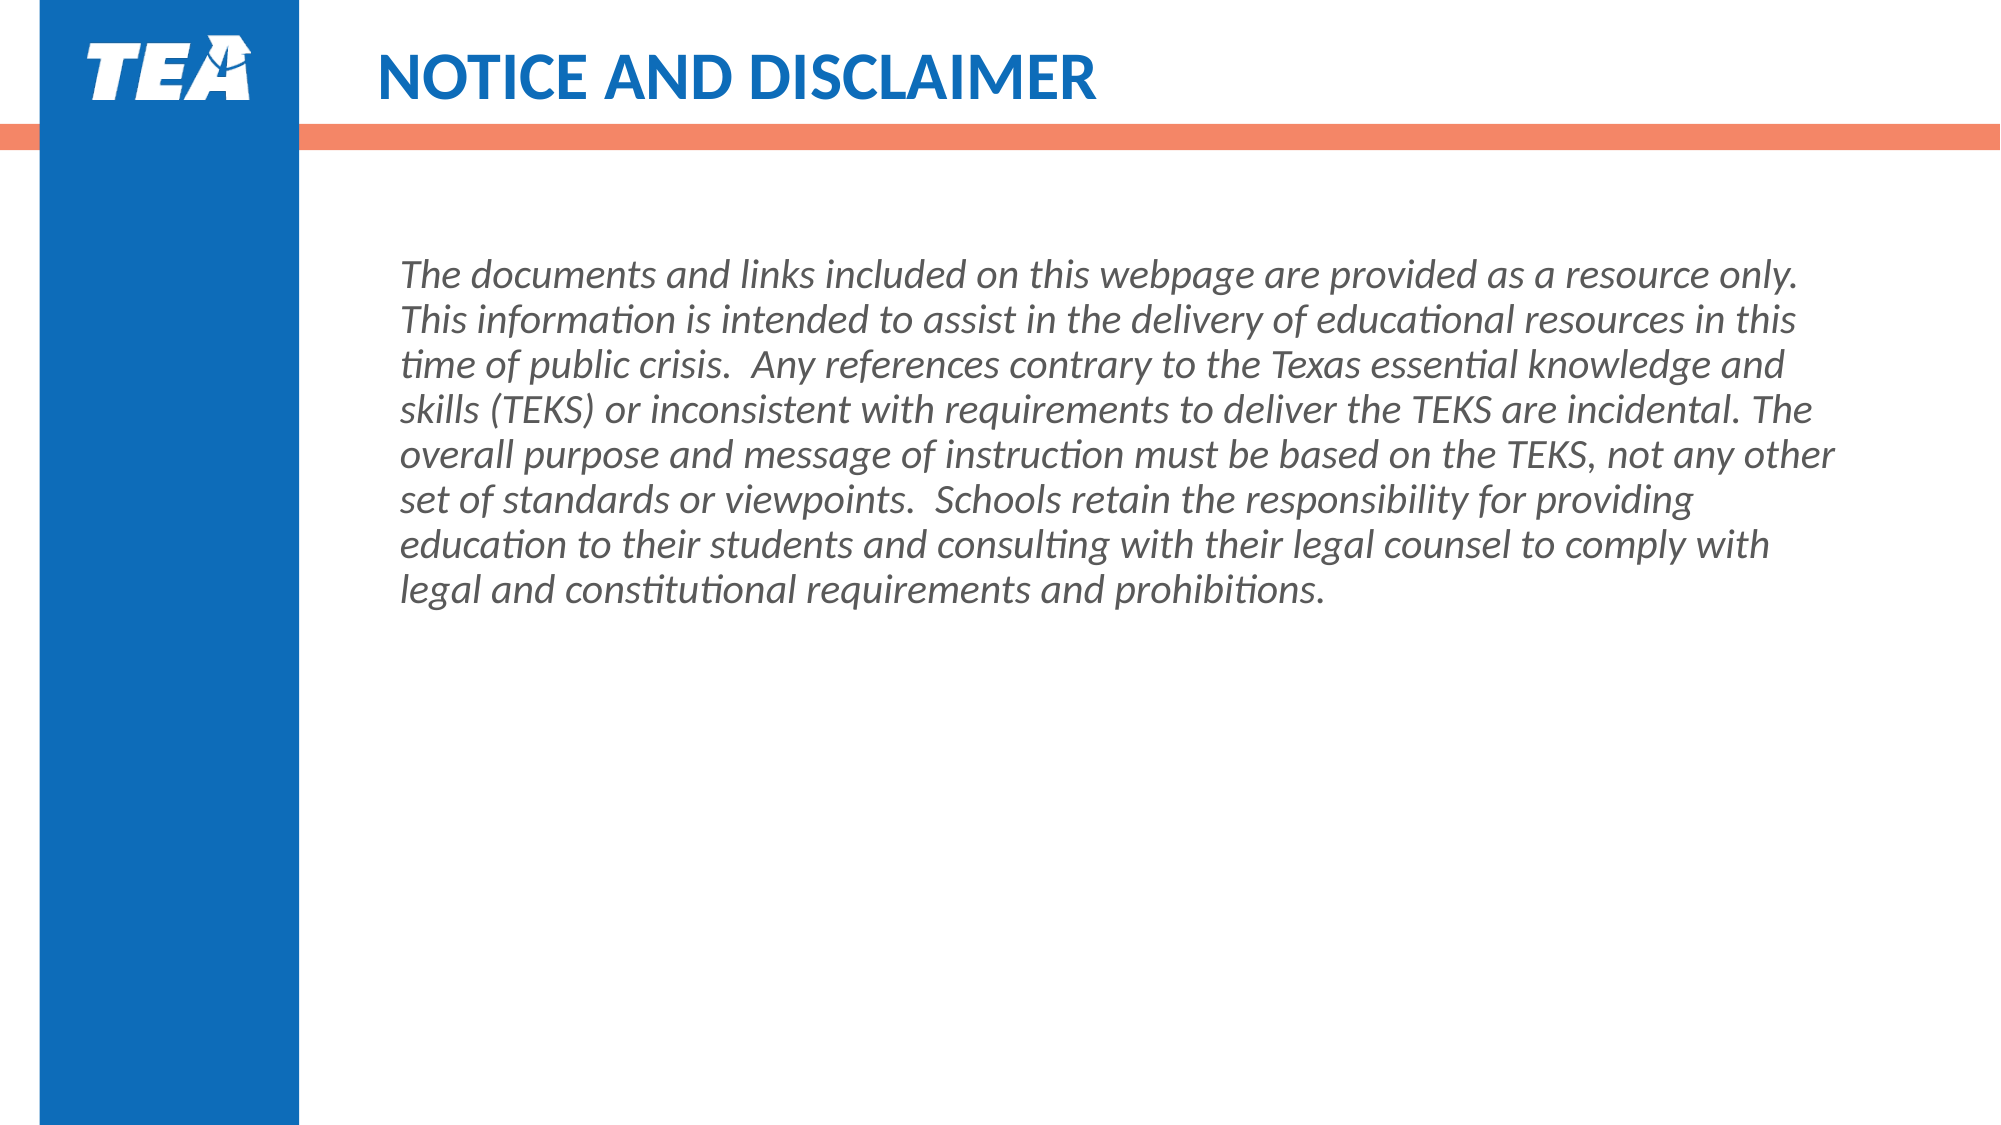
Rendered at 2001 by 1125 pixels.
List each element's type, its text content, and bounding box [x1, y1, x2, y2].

title NOTICE AND DISCLAIMER [362, 32, 1924, 122]
list The documents and links included on this webpage are provided as a resource only. This information is intended to assist in the delivery of educational resources in this time of public crisis. Any references contrary to the Texas essential knowledge and skills (TEKS) or inconsistent with requirements to deliver the TEKS are incidental. The overall purpose and message of instruction must be based on the TEKS, not any other set of standards or viewpoints. Schools retain the responsibility for providing education to their students and consulting with their legal counsel to comply with legal and constitutional requirements and prohibitions. [385, 245, 1860, 960]
picture [86, 34, 251, 100]
